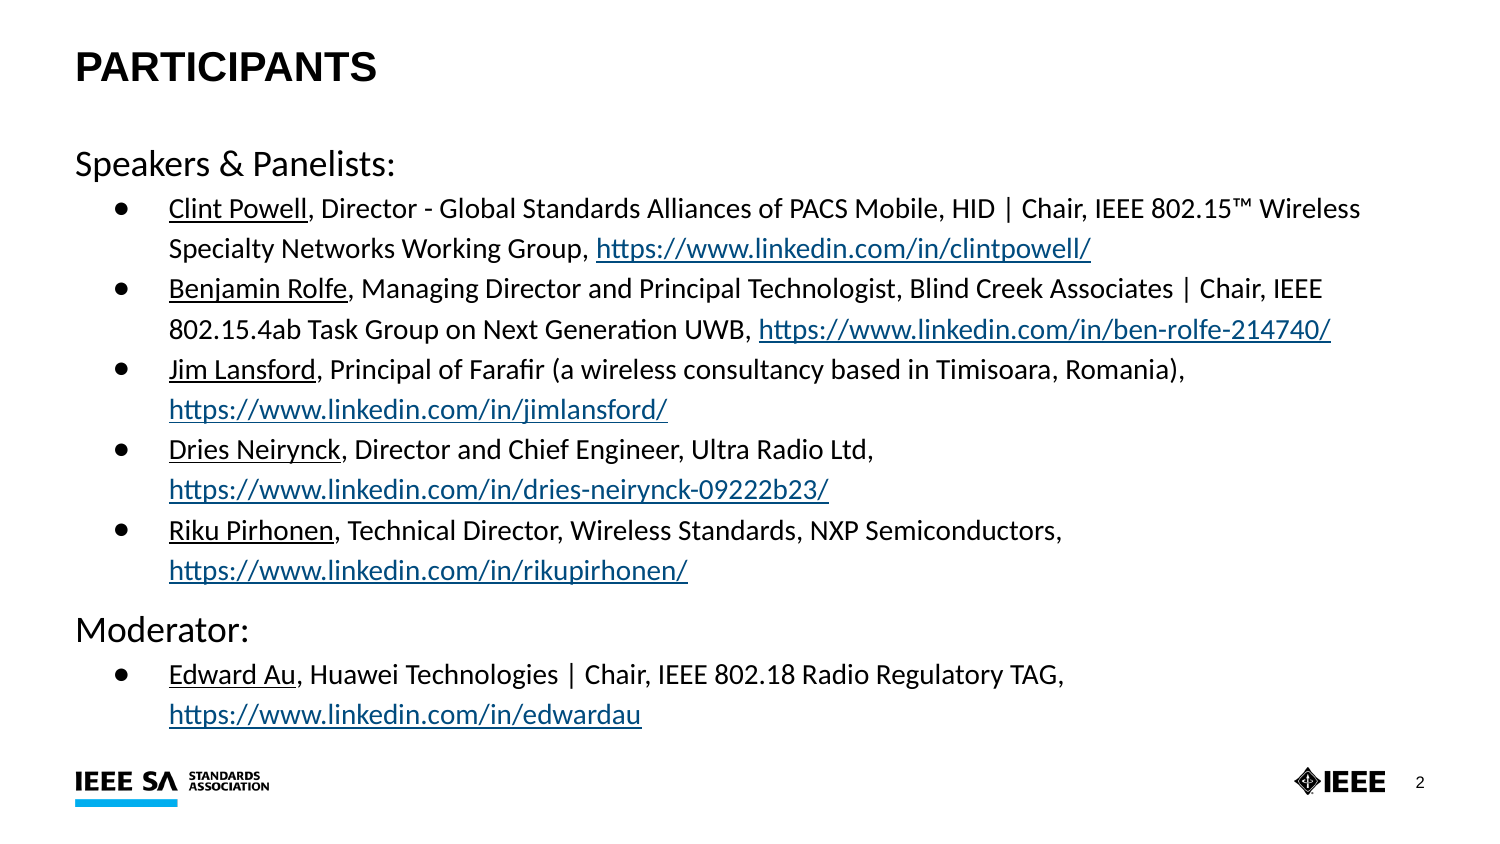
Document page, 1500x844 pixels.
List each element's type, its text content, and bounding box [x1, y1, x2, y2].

slide_number 2 [1326, 759, 1425, 805]
picture [75, 771, 269, 807]
title Participants [75, 45, 1194, 132]
text_box Speakers & Panelists: Clint Powell, Director - Global Standards Alliances of PACS Mobile, HID | Chair, IEEE 802.15™ Wireless Specialty Networks Working Group, https://www.linkedin.com/in/clintpowell/ Benjamin Rolfe, Managing Director and Principal Technologist, Blind Creek Associates | Chair, IEEE 802.15.4ab Task Group on Next Generation UWB, https://www.linkedin.com/in/ben-rolfe-214740/ Jim Lansford, Principal of Farafir (a wireless consultancy based in Timisoara, Romania), https://www.linkedin.com/in/jimlansford/ Dries Neirynck, Director and Chief Engineer, Ultra Radio Ltd, https://www.linkedin.com/in/dries-neirynck-09222b23/ Riku Pirhonen, Technical Director, Wireless Standards, NXP Semiconductors, https://www.linkedin.com/in/rikupirhonen/ Moderator: Edward Au, Huawei Technologies | Chair, IEEE 802.18 Radio Regulatory TAG, https://www.linkedin.com/in/edwardau [74, 132, 1425, 730]
picture [1294, 767, 1326, 795]
